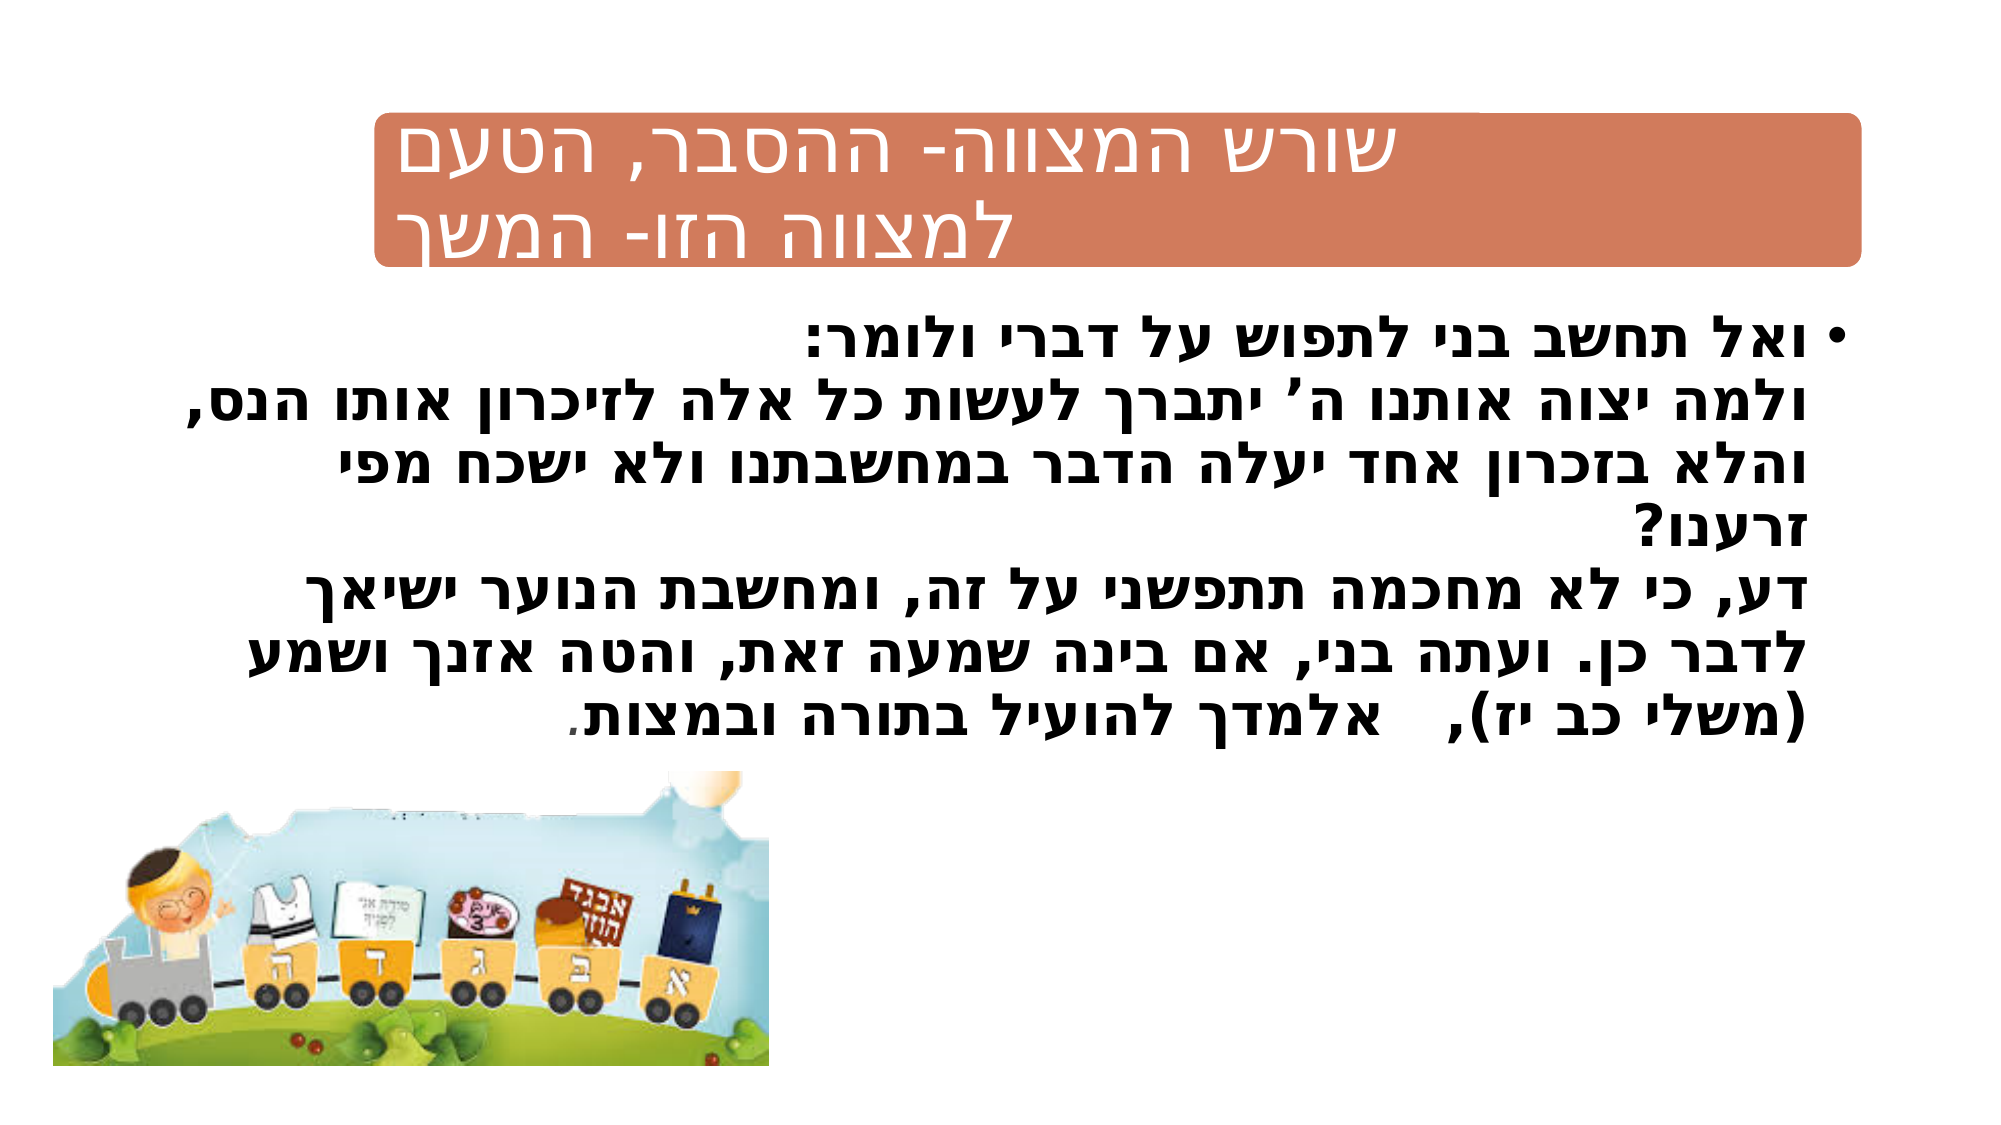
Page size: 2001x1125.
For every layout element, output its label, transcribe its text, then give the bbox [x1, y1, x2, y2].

picture [53, 771, 769, 1066]
list ואל תחשב בני לתפוש על דברי ולומר: ולמה יצוה אותנו ה’ יתברך לעשות כל אלה לזיכרון אותו הנס, והלא בזכרון אחד יעלה הדבר במחשבתנו ולא ישכח מפי זרענו? דע, כי לא מחכמה תתפשני על זה, ומחשבת הנוער ישיאך לדבר כן. ועתה בני, אם בינה שמעה זאת, והטה אזנך ושמע (משלי כב יז), אלמדך להועיל בתורה ובמצות. [137, 299, 1863, 1014]
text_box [373, 111, 1863, 269]
